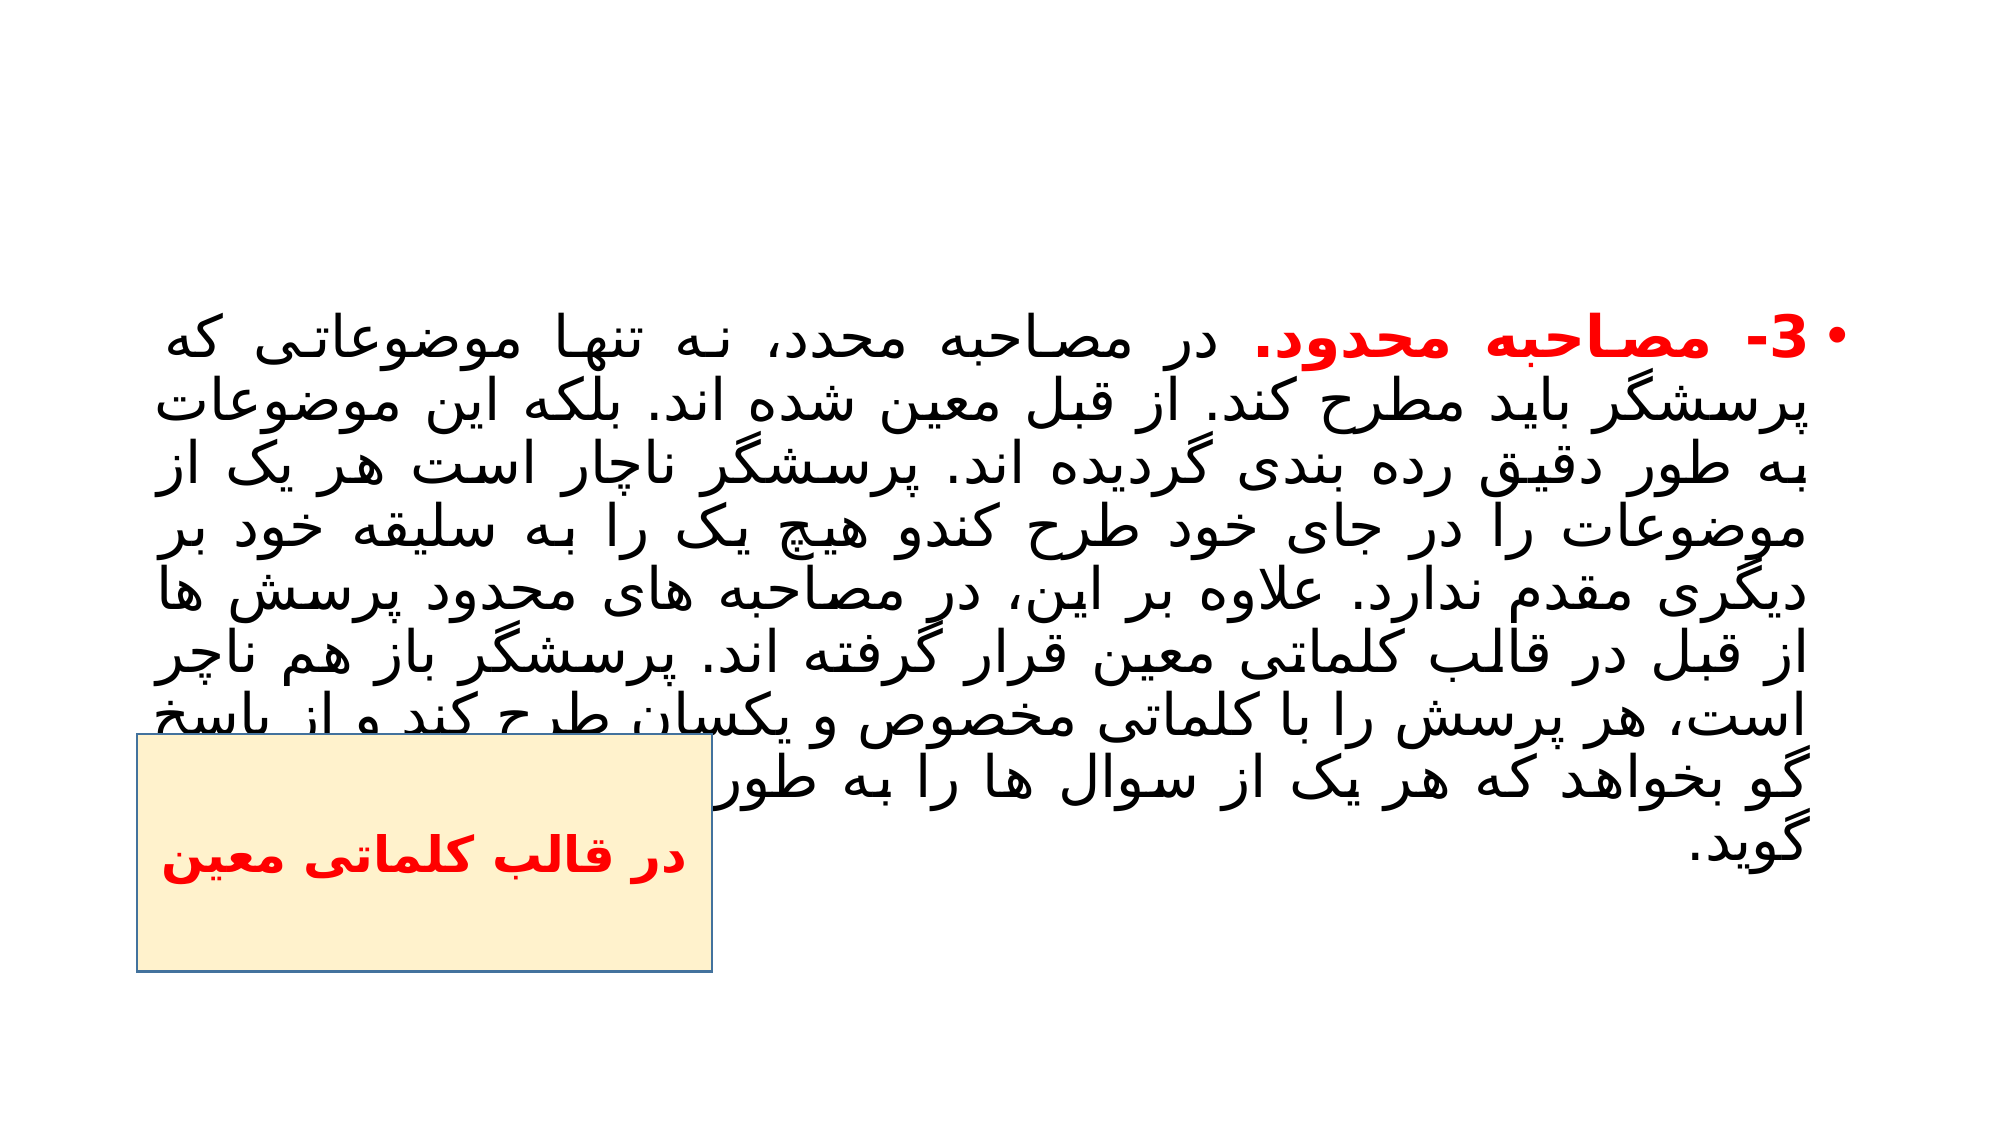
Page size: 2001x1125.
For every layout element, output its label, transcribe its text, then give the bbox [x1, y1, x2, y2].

list 3- مصاحبه محدود. در مصاحبه محدد، نه تنها موضوعاتی که پرسشگر باید مطرح کند. از قبل معین شده اند. بلکه این موضوعات به طور دقیق رده بندی گردیده اند. پرسشگر ناچار است هر یک از موضوعات را در جای خود طرح کندو هیچ یک را به سلیقه خود بر دیگری مقدم ندارد. علاوه بر این، در مصاحبه های محدود پرسش ها از قبل در قالب کلماتی معین قرار گرفته اند. پرسشگر باز هم ناچر است، هر پرسش را با کلماتی مخصوص و یکسان طرح کند و از پاسخ گو بخواهد که هر یک از سوال ها را به طور دقیق و مختصر پاسخ گوید. [137, 299, 1863, 1014]
text_box در قالب کلماتی معین [136, 733, 713, 973]
